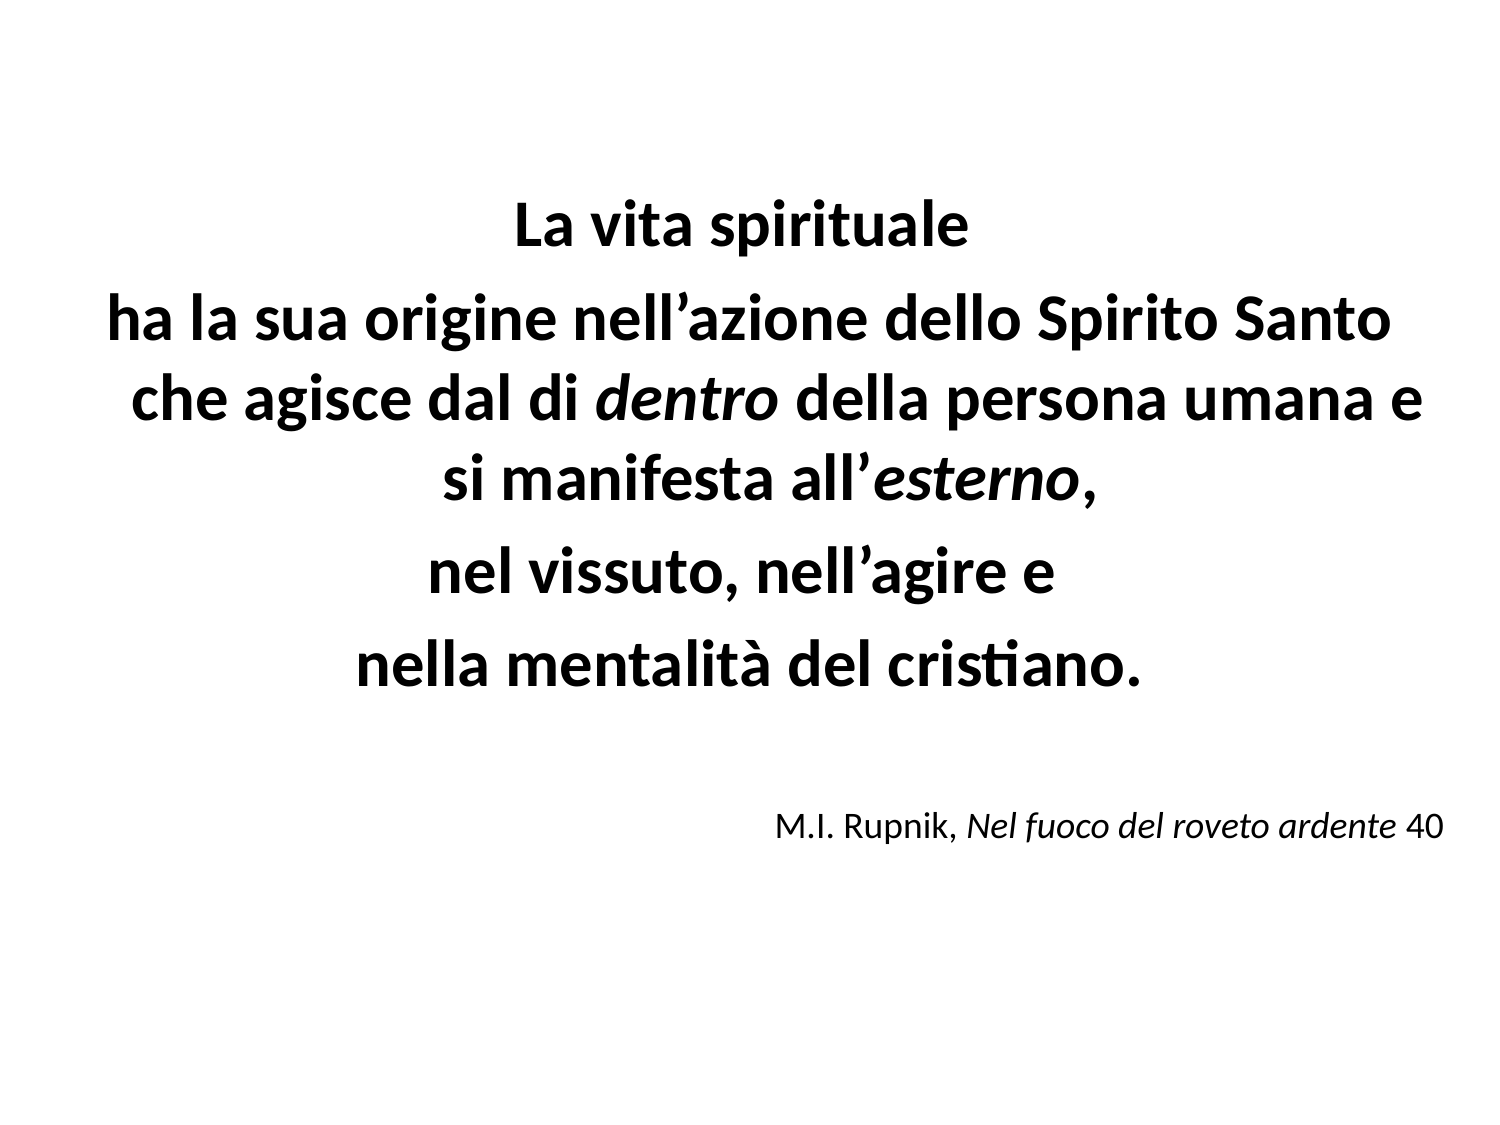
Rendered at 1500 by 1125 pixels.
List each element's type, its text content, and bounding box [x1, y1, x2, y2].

list La vita spirituale ha la sua origine nell’azione dello Spirito Santo che agisce dal di dentro della persona umana e si manifesta all’esterno, nel vissuto, nell’agire e nella mentalità del cristiano. M.I. Rupnik, Nel fuoco del roveto ardente 40 [41, 172, 1459, 1047]
